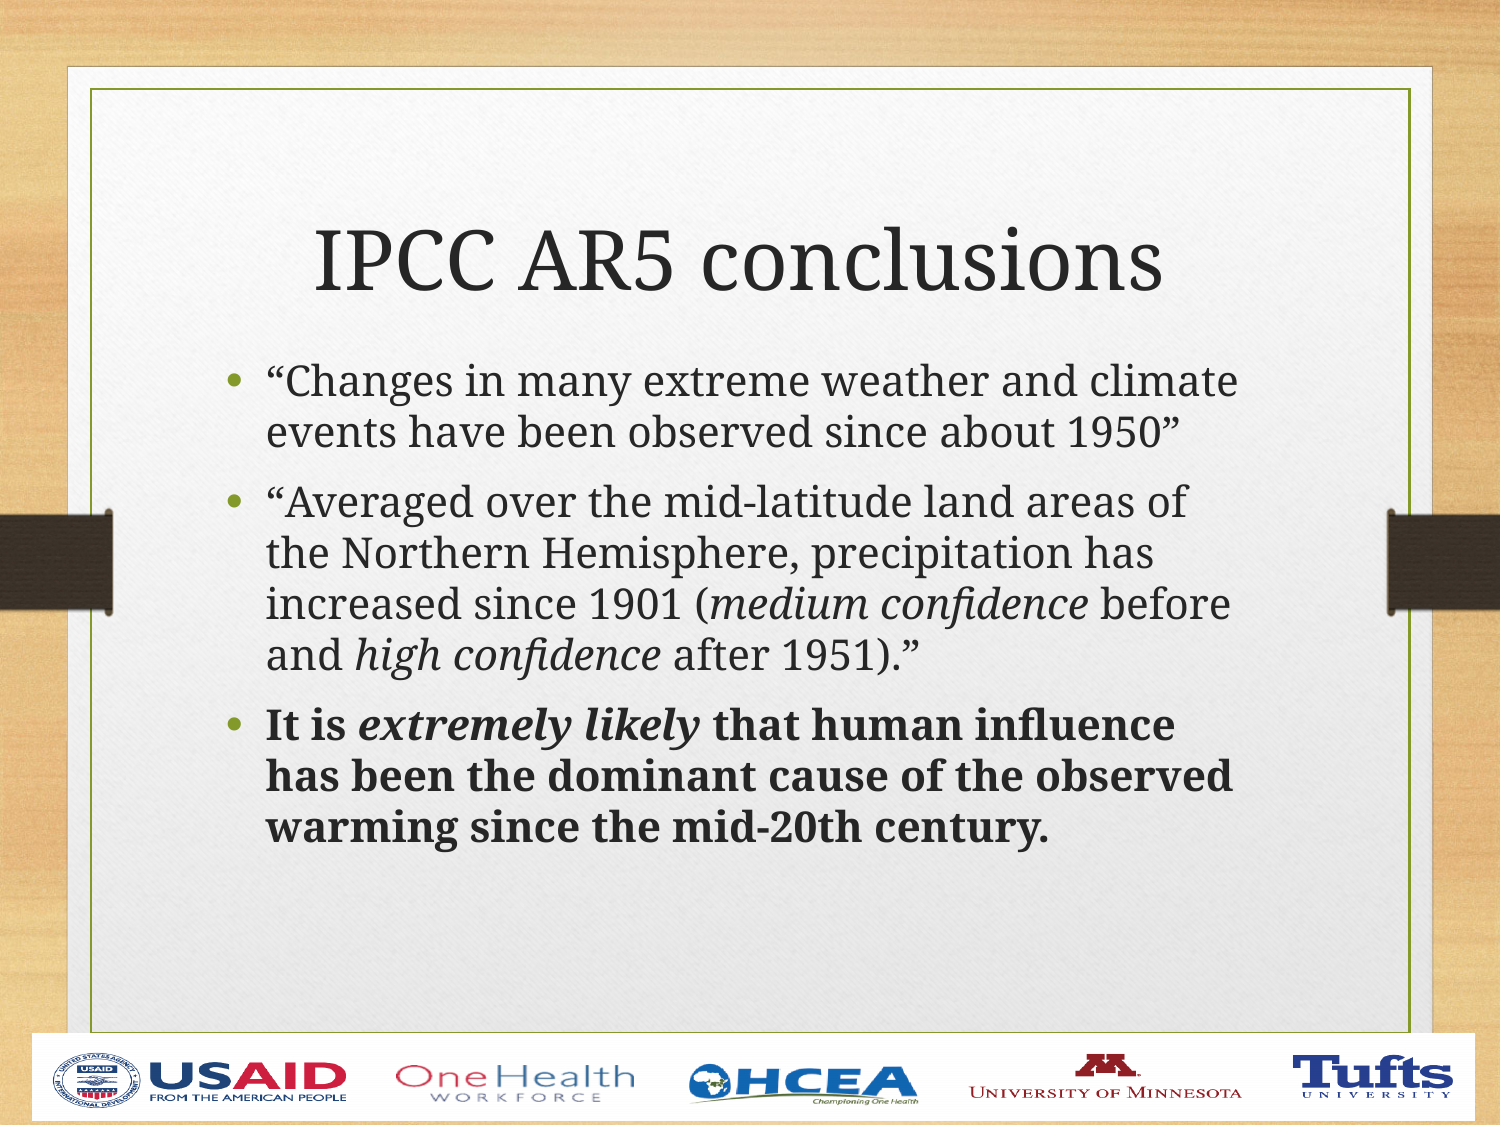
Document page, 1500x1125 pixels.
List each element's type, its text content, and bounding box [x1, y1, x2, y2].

title IPCC AR5 conclusions [193, 150, 1309, 365]
list “Changes in many extreme weather and climate events have been observed since about 1950” “Averaged over the mid-latitude land areas of the Northern Hemisphere, precipitation has increased since 1901 (medium confidence before and high confidence after 1951).” It is extremely likely that human influence has been the dominant cause of the observed warming since the mid-20th century. [210, 346, 1261, 917]
picture [0, 0, 1500, 1125]
